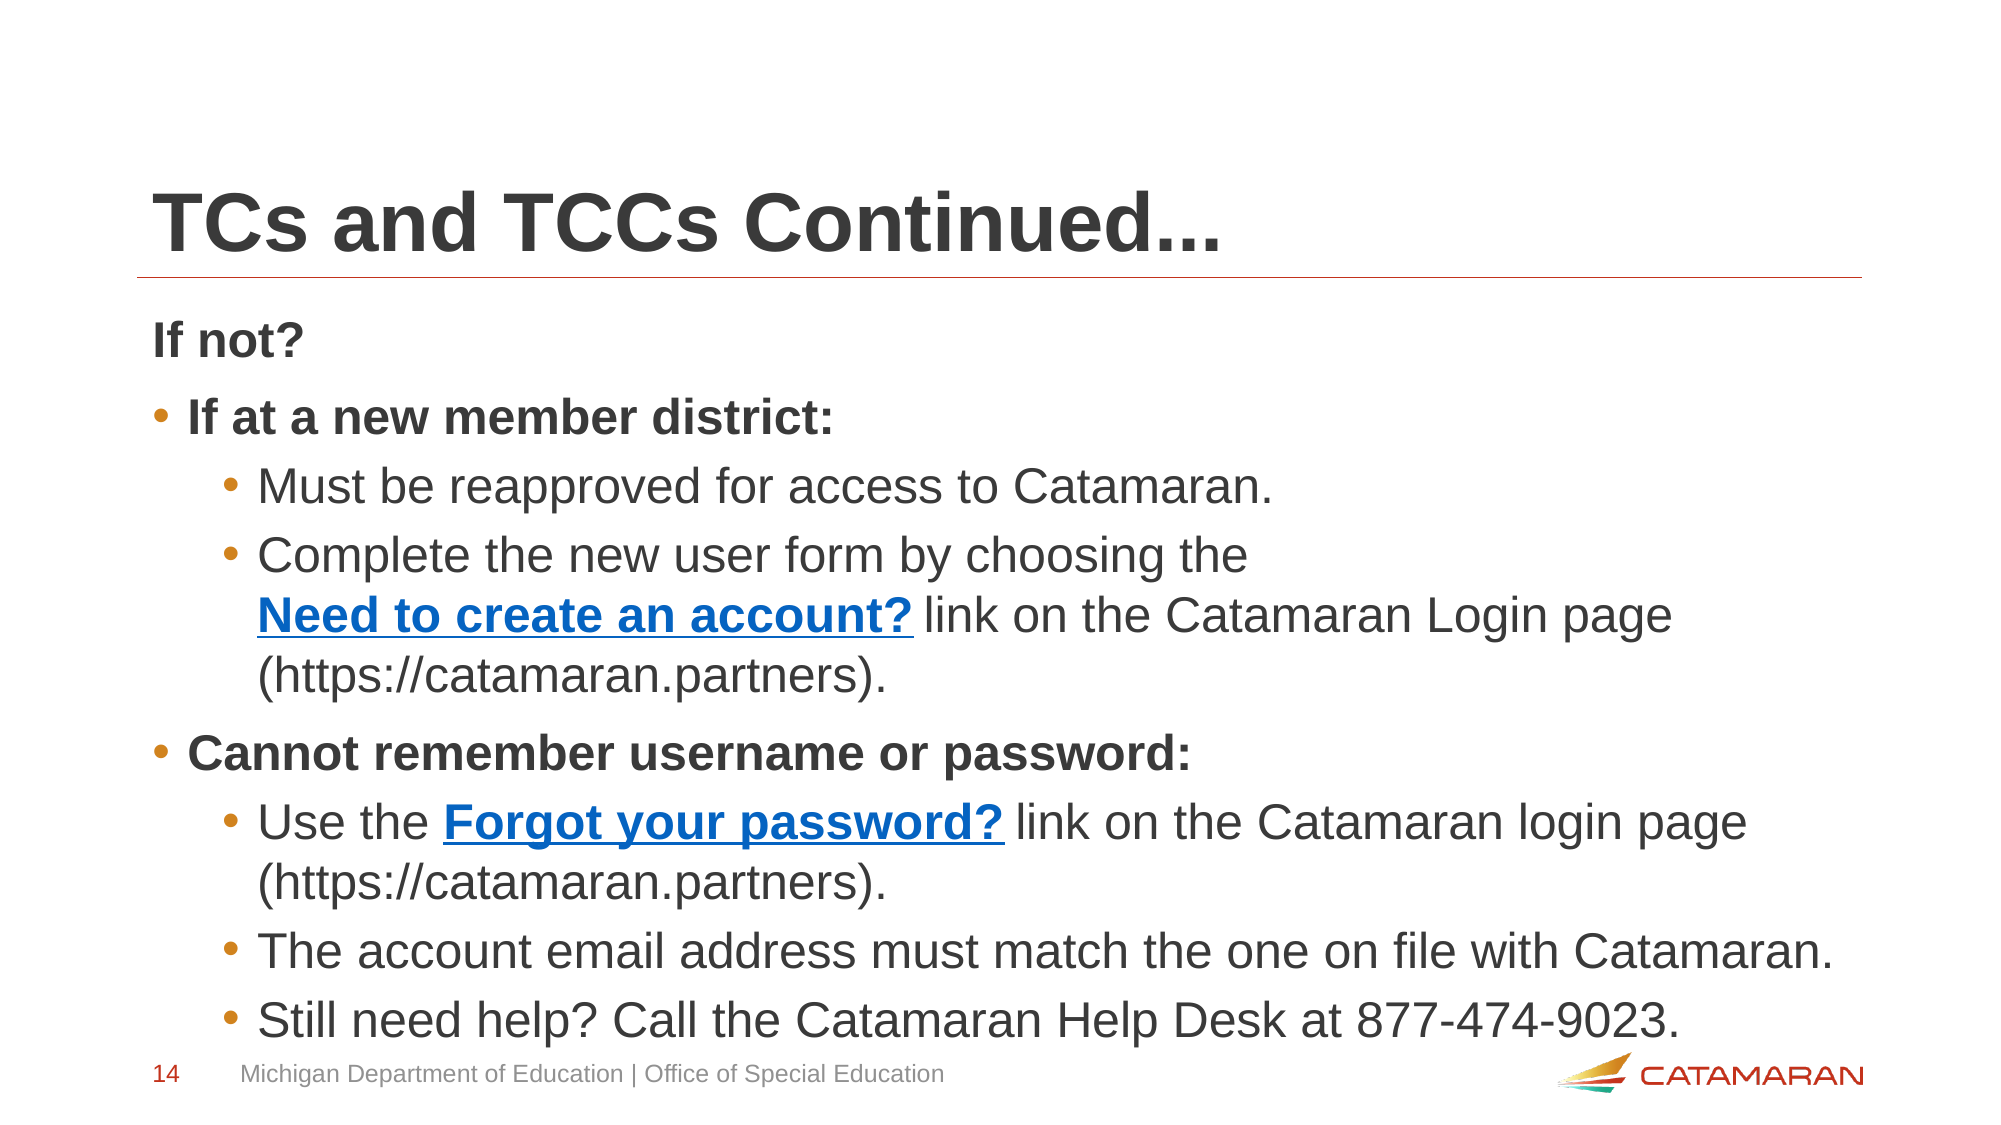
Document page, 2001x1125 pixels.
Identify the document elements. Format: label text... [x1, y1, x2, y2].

slide_number 14 [137, 1042, 205, 1103]
picture [1557, 1084, 1863, 1093]
list If not? If at a new member district: Must be reapproved for access to Catamaran. Complete the new user form by choosing the Need to create an account? link on the Catamaran Login page (https://catamaran.partners). Cannot remember username or password: Use the Forgot your password? link on the Catamaran login page (https://catamaran.partners). The account email address must match the one on file with Catamaran. Still need help? Call the Catamaran Help Desk at 877-474-9023. [137, 299, 1863, 1084]
title TCs and TCCs Continued... [137, 59, 1863, 278]
footer Michigan Department of Education | Office of Special Education [225, 1042, 1484, 1103]
